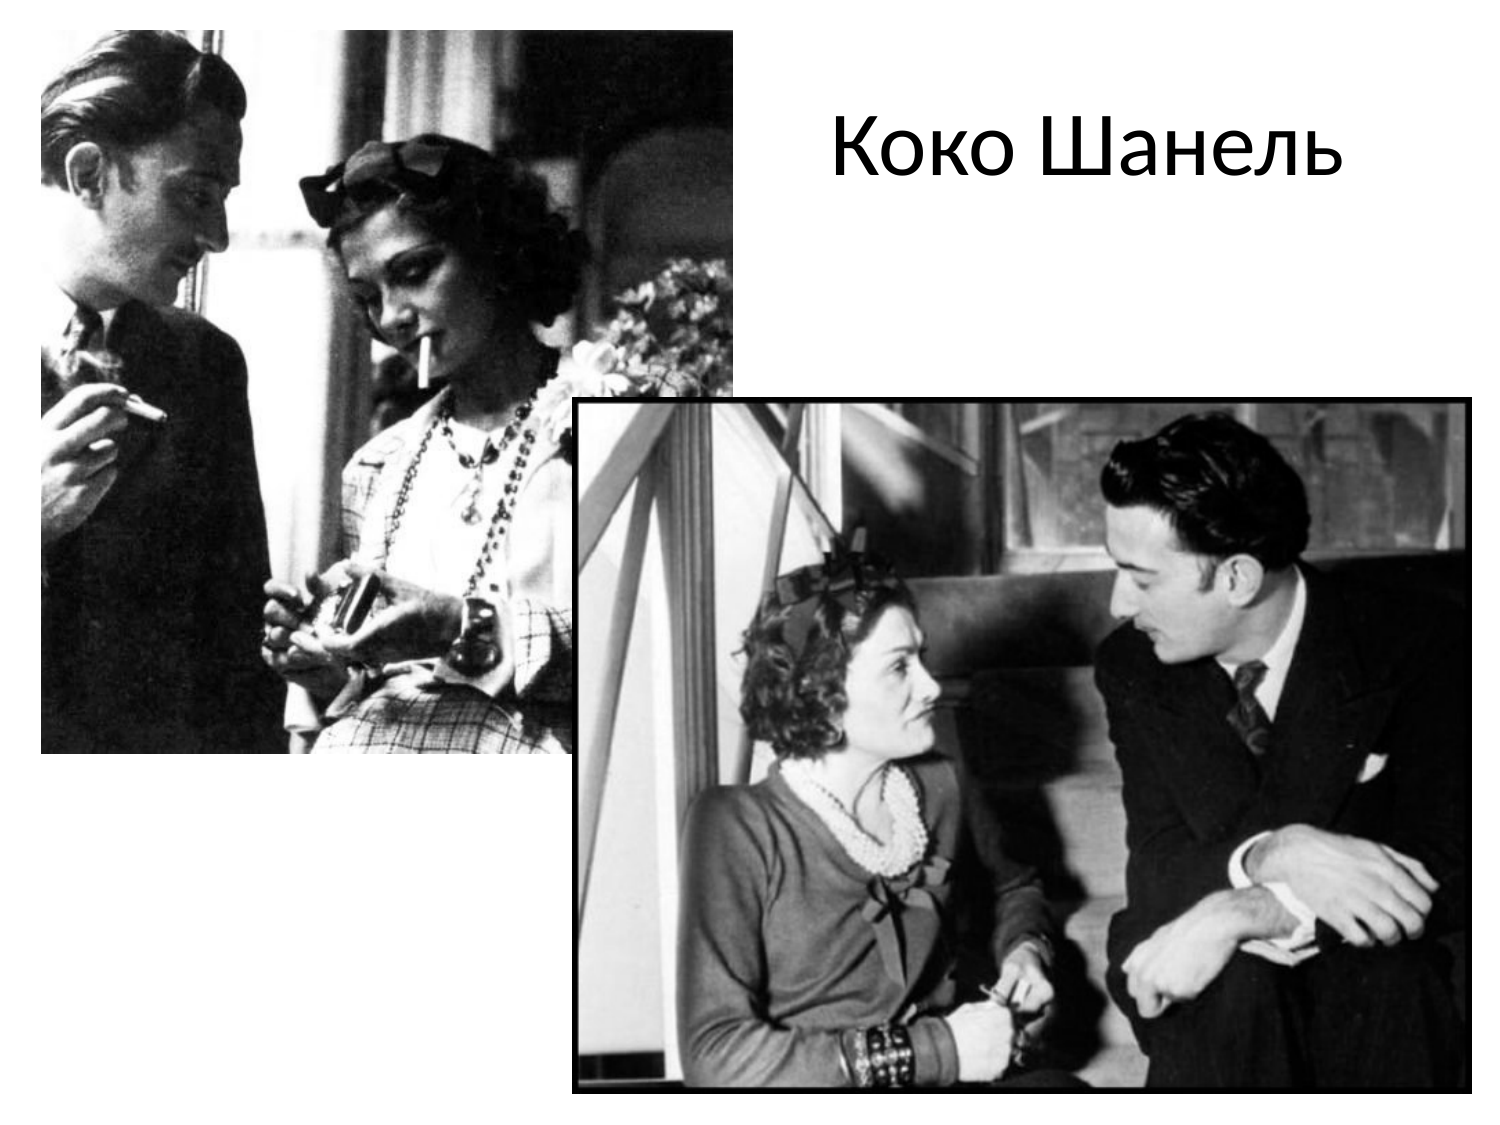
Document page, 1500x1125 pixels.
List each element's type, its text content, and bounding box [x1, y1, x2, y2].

picture [41, 30, 1472, 1095]
title Коко Шанель [750, 45, 1425, 233]
